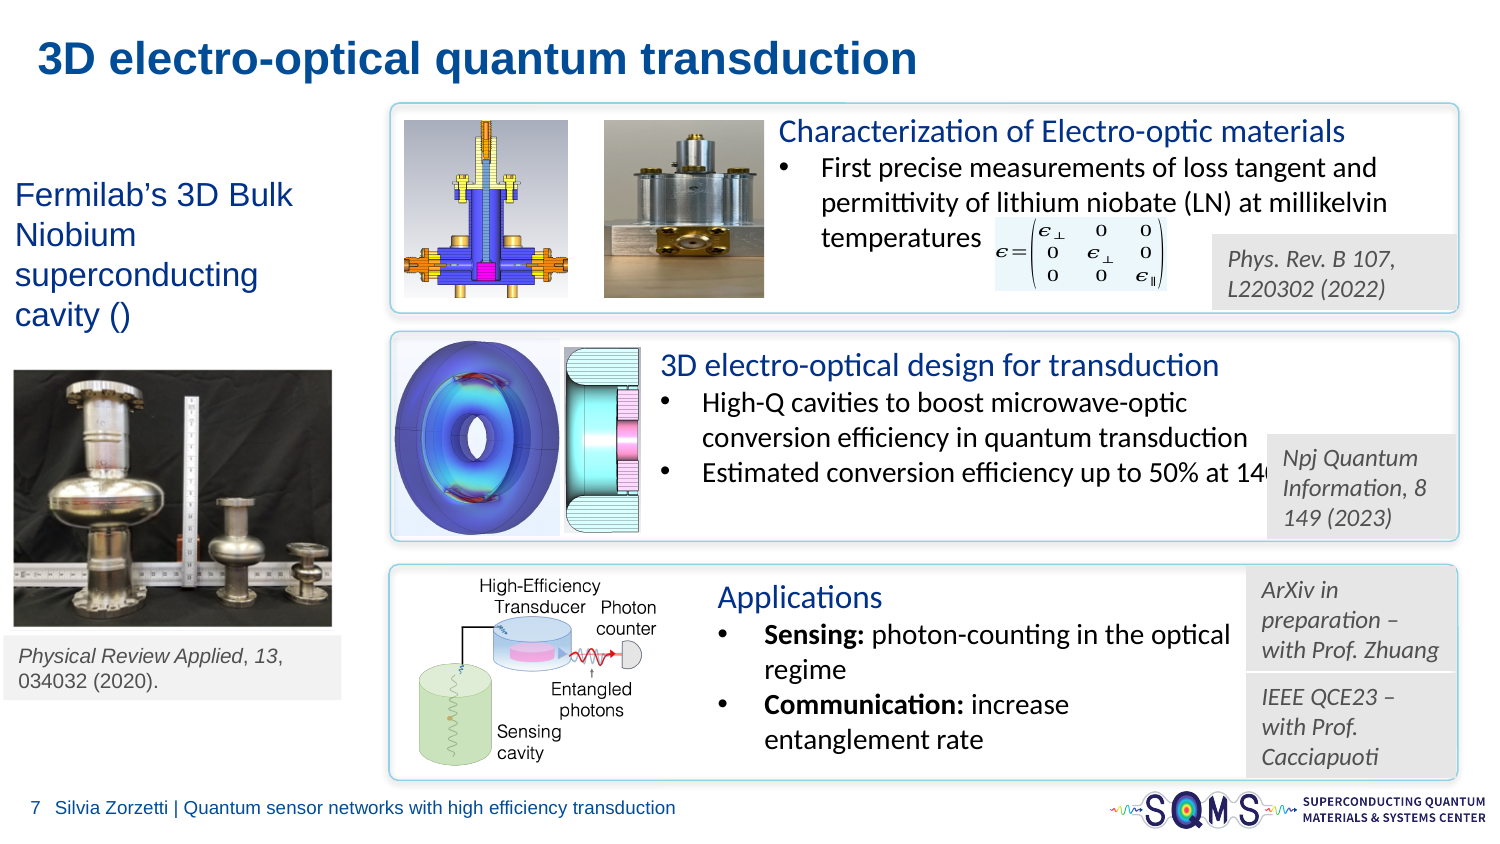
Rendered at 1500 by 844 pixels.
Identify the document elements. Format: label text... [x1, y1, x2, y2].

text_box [388, 564, 1458, 781]
picture [9, 365, 335, 632]
text_box Phys. Rev. B 107, L220302 (2022) [1212, 234, 1457, 310]
text_box Characterization of Electro-optic materials First precise measurements of loss tangent and permittivity of lithium niobate (LN) at millikelvin temperatures [764, 101, 1463, 331]
title 3D electro-optical quantum transduction [37, 30, 1463, 84]
picture [404, 120, 569, 299]
text_box [389, 102, 764, 314]
picture [1110, 791, 1487, 829]
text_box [390, 331, 1460, 542]
picture [603, 120, 765, 299]
text_box Physical Review Applied, 13, 034032 (2020). [3, 635, 342, 701]
